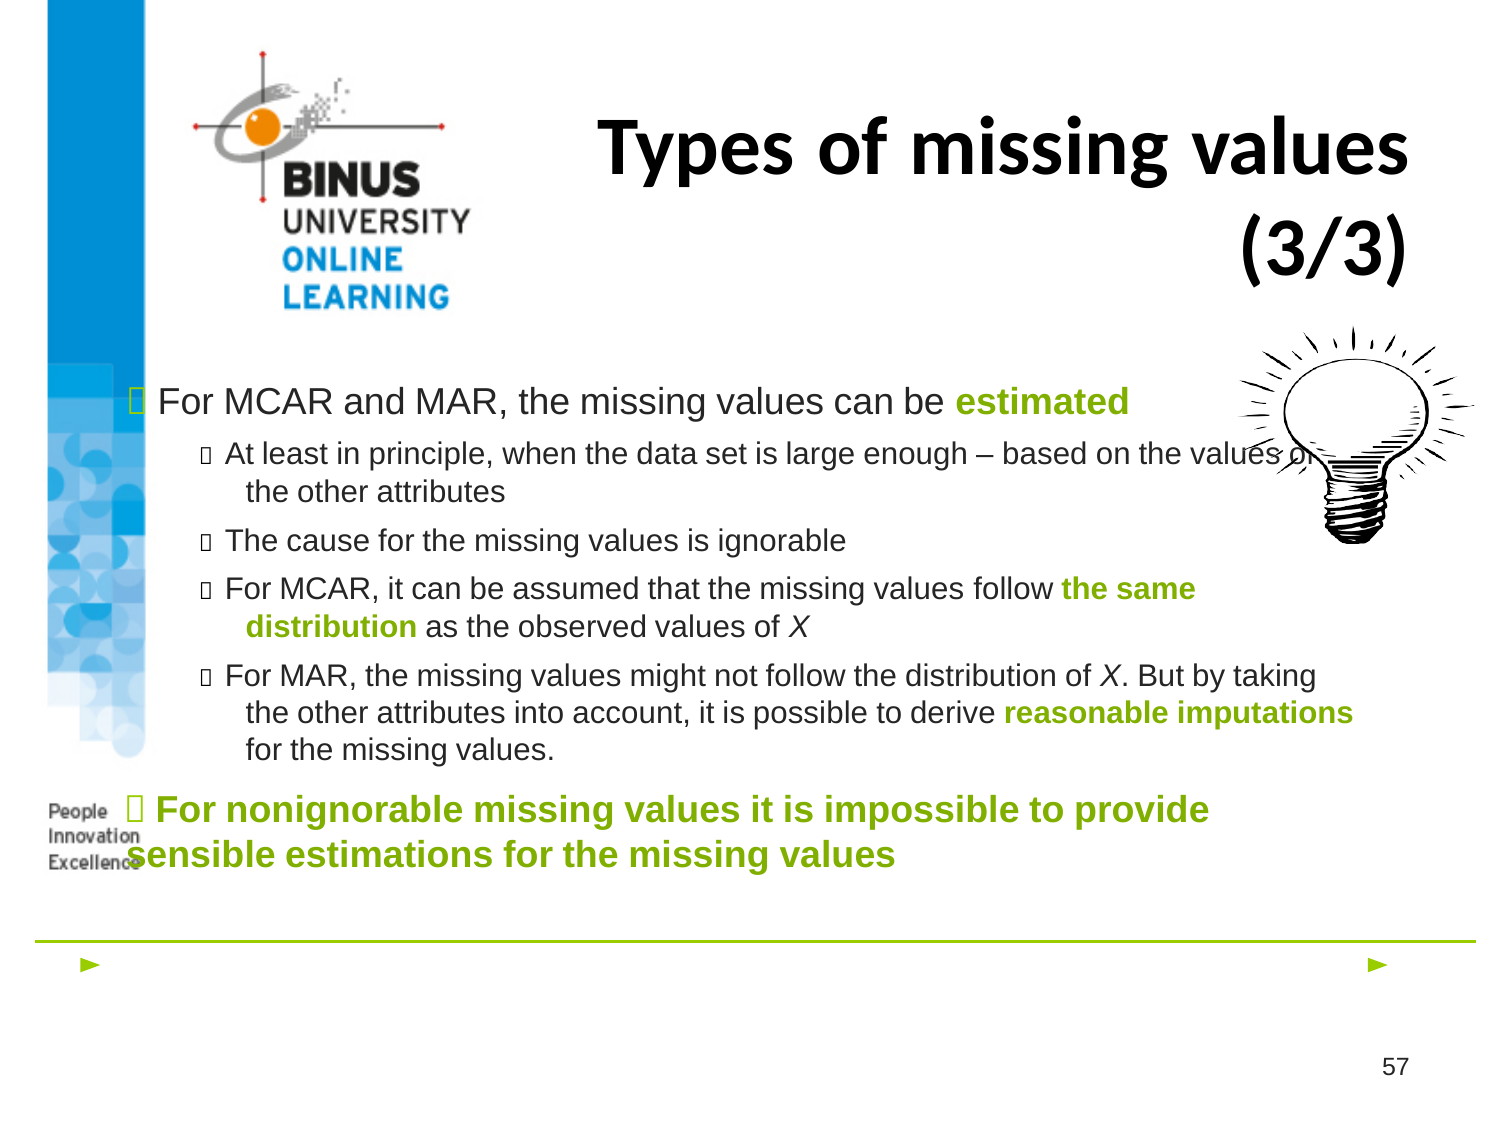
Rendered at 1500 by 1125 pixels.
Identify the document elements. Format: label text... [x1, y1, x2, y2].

title Types of missing values (3/3) [499, 100, 1426, 264]
text_box [1370, 339, 1374, 350]
text_box [80, 957, 101, 973]
text_box [1237, 324, 1475, 544]
text_box [1333, 338, 1338, 349]
picture [0, 0, 1500, 1125]
text_box [1367, 957, 1388, 973]
text_box  For MCAR and MAR, the missing values can be estimated  At least in principle, when the data set is large enough – based on the values of the other attributes  The cause for the missing values is ignorable  For MCAR, it can be assumed that the missing values follow the same distribution as the observed values of X  For MAR, the missing values might not follow the distribution of X. But by taking the other attributes into account, it is possible to derive reasonable imputations for the missing values.  For nonignorable missing values it is impossible to provide sensible estimations for the missing values [123, 377, 1357, 876]
slide_number 57 [1074, 1042, 1425, 1103]
